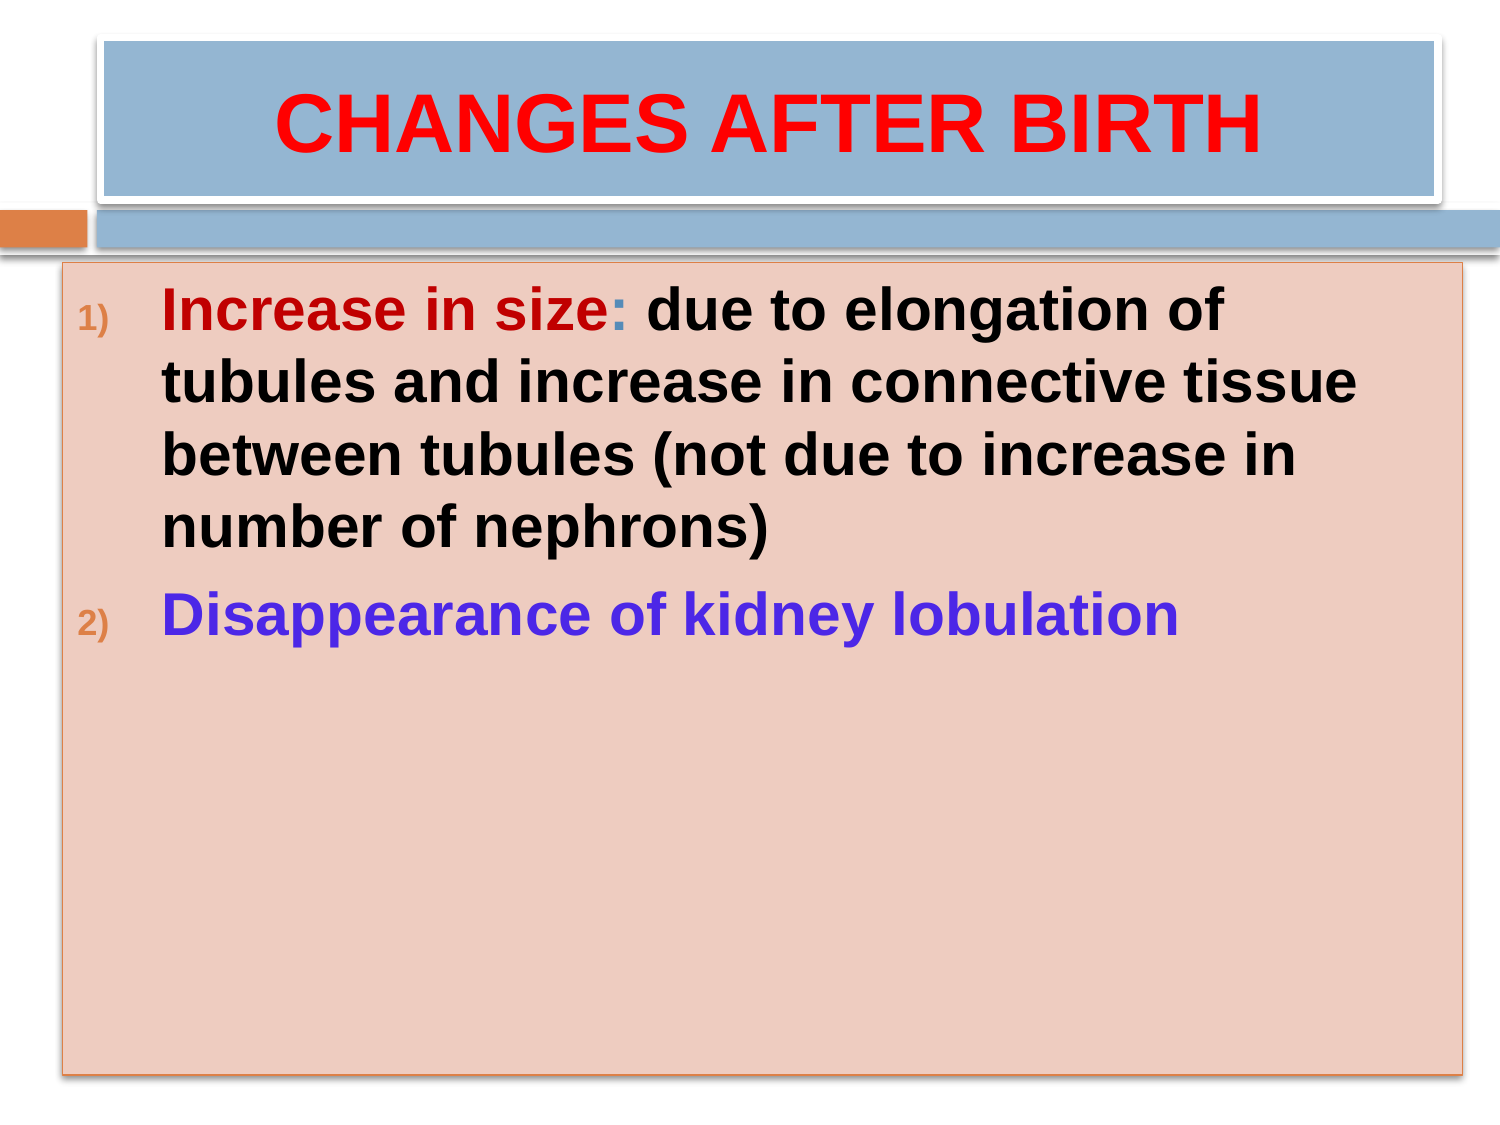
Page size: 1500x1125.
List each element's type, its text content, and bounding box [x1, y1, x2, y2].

title CHANGES AFTER BIRTH [97, 34, 1442, 204]
list Increase in size: due to elongation of tubules and increase in connective tissue between tubules (not due to increase in number of nephrons) Disappearance of kidney lobulation [62, 262, 1463, 1076]
